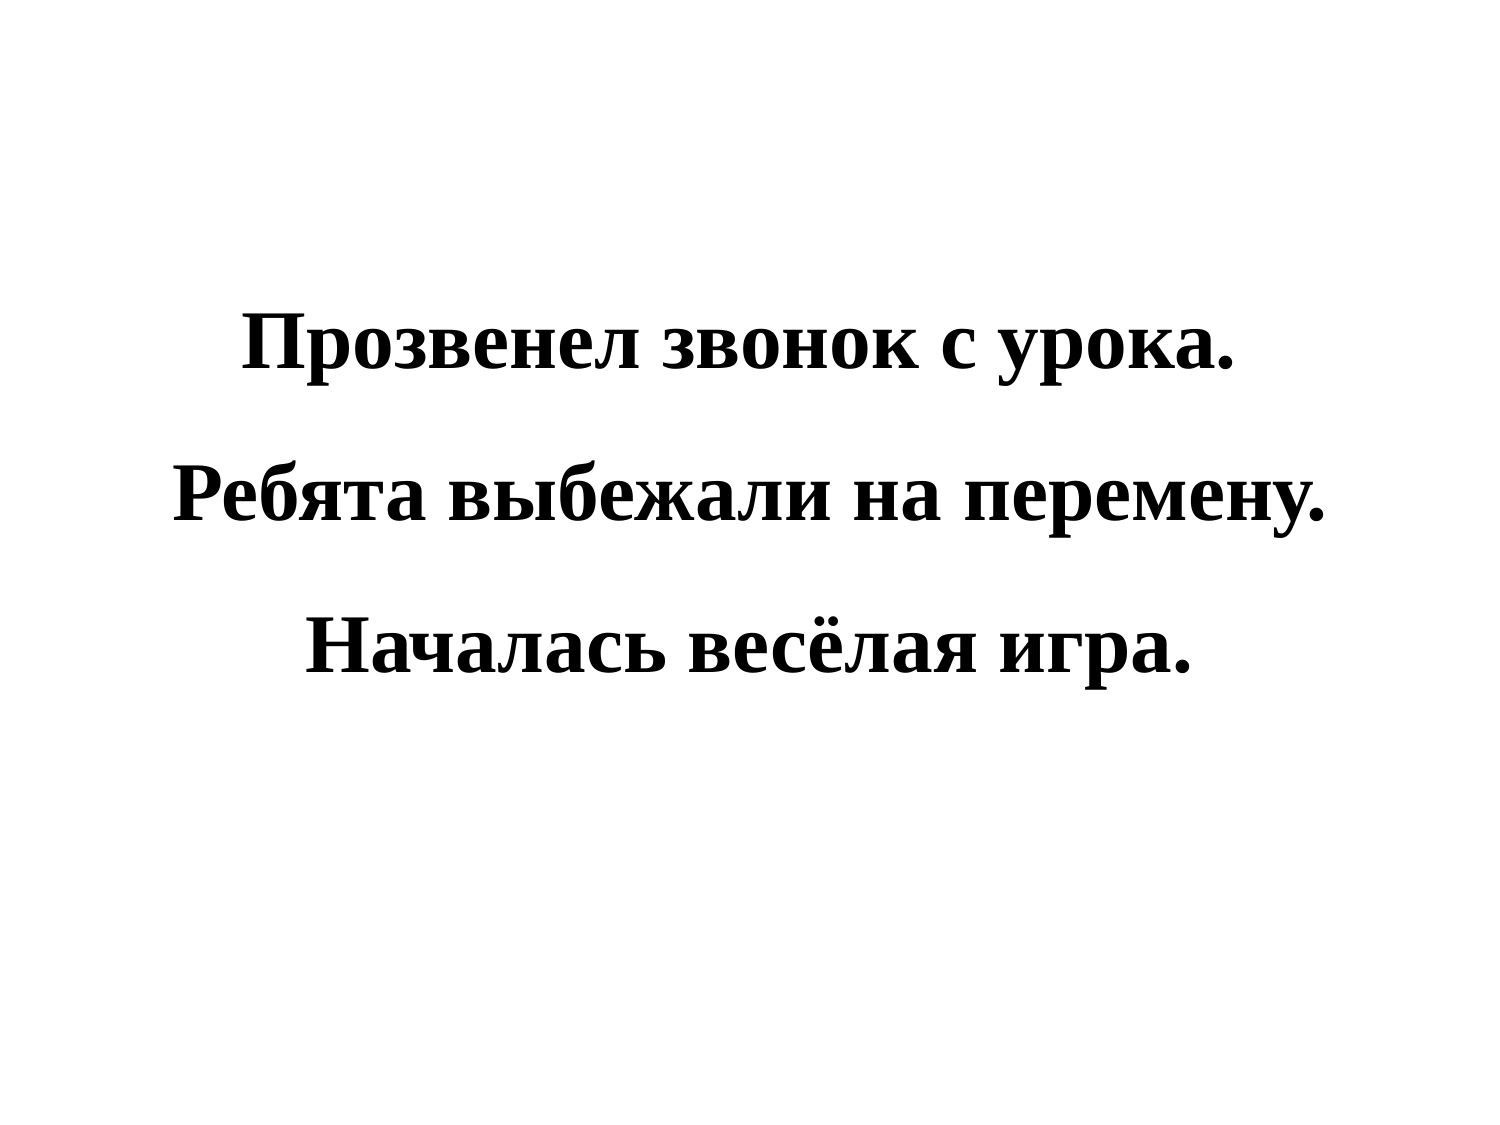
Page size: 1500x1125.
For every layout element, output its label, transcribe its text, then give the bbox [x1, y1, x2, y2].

list Прозвенел звонок с урока. Ребята выбежали на перемену. Началась весёлая игра. [75, 262, 1425, 811]
